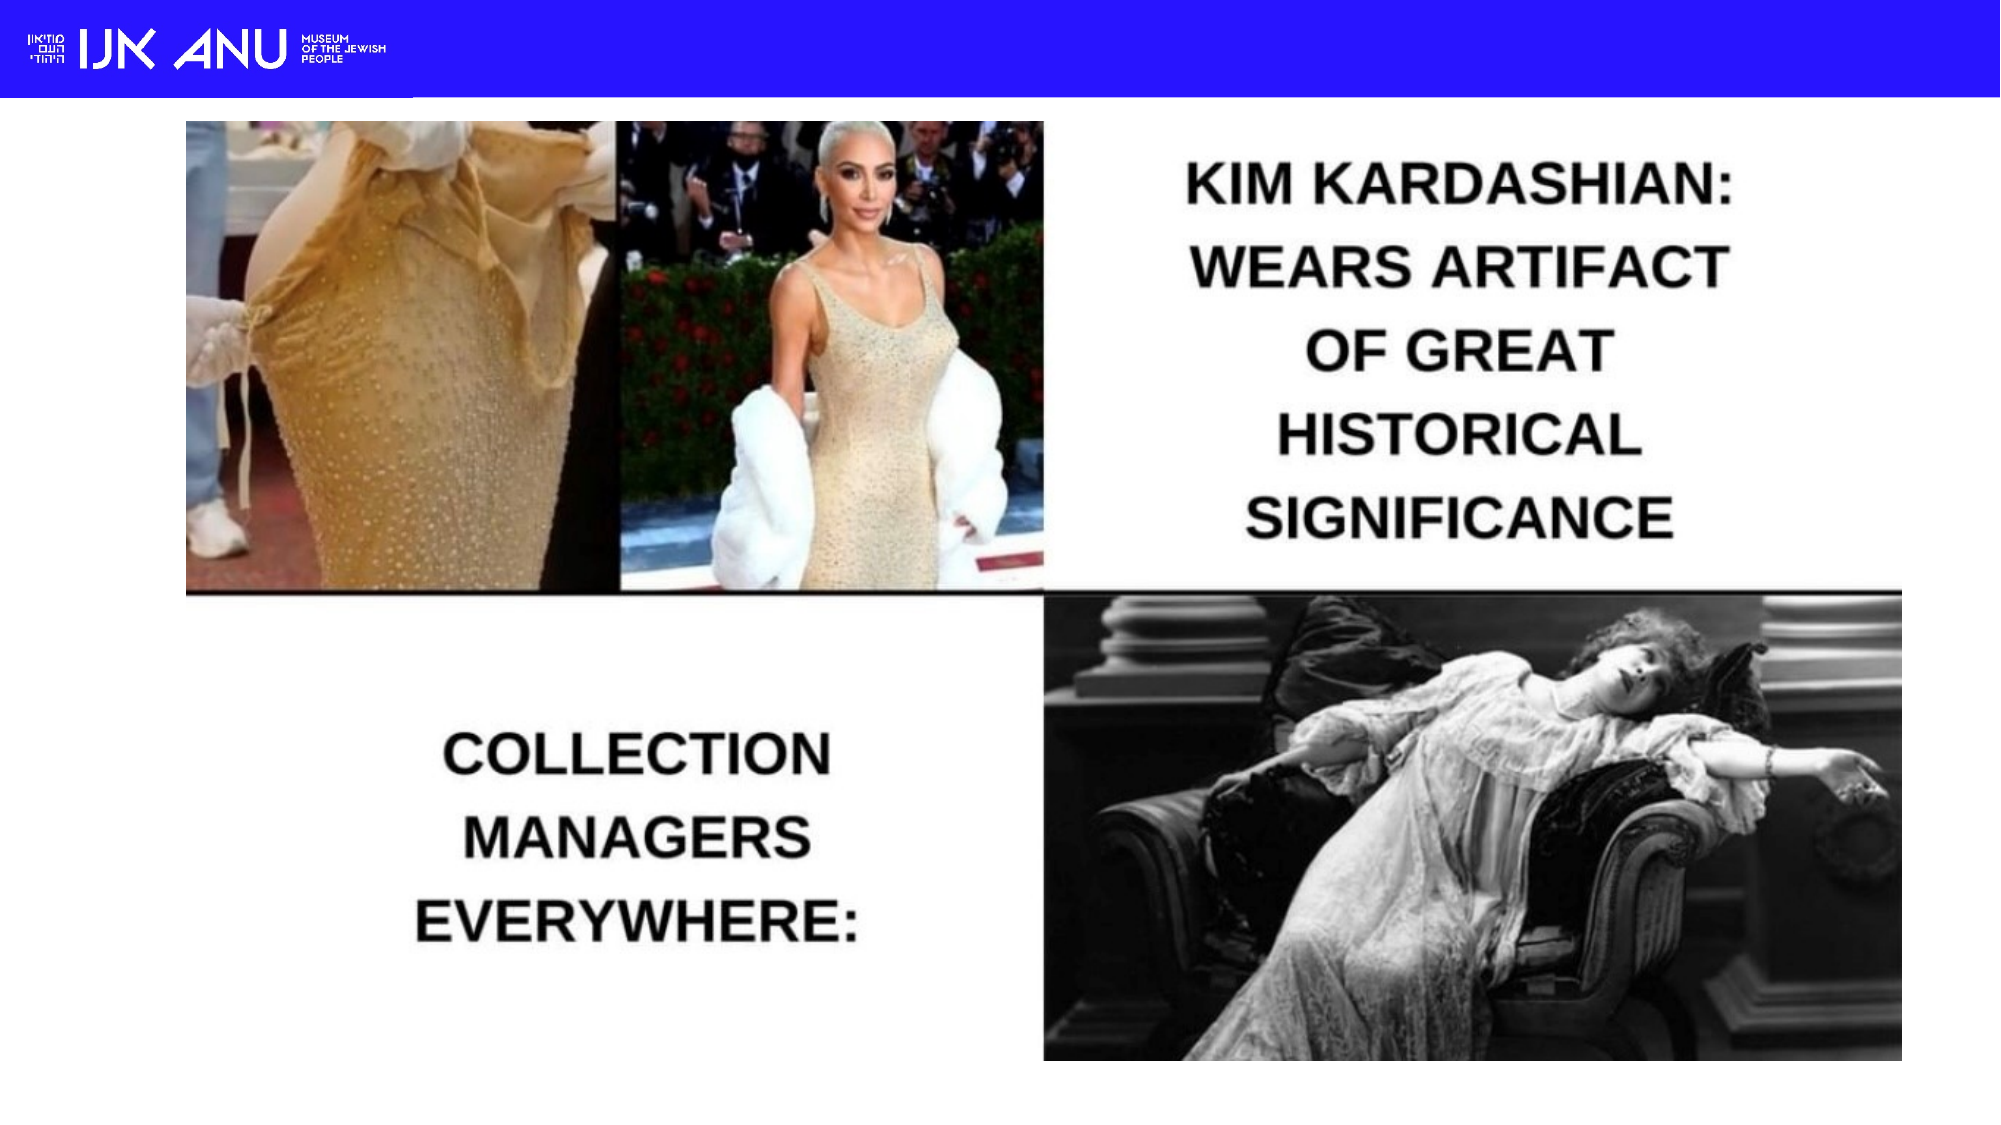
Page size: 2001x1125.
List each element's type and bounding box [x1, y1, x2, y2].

picture [186, 121, 1902, 1061]
picture [0, 0, 413, 98]
